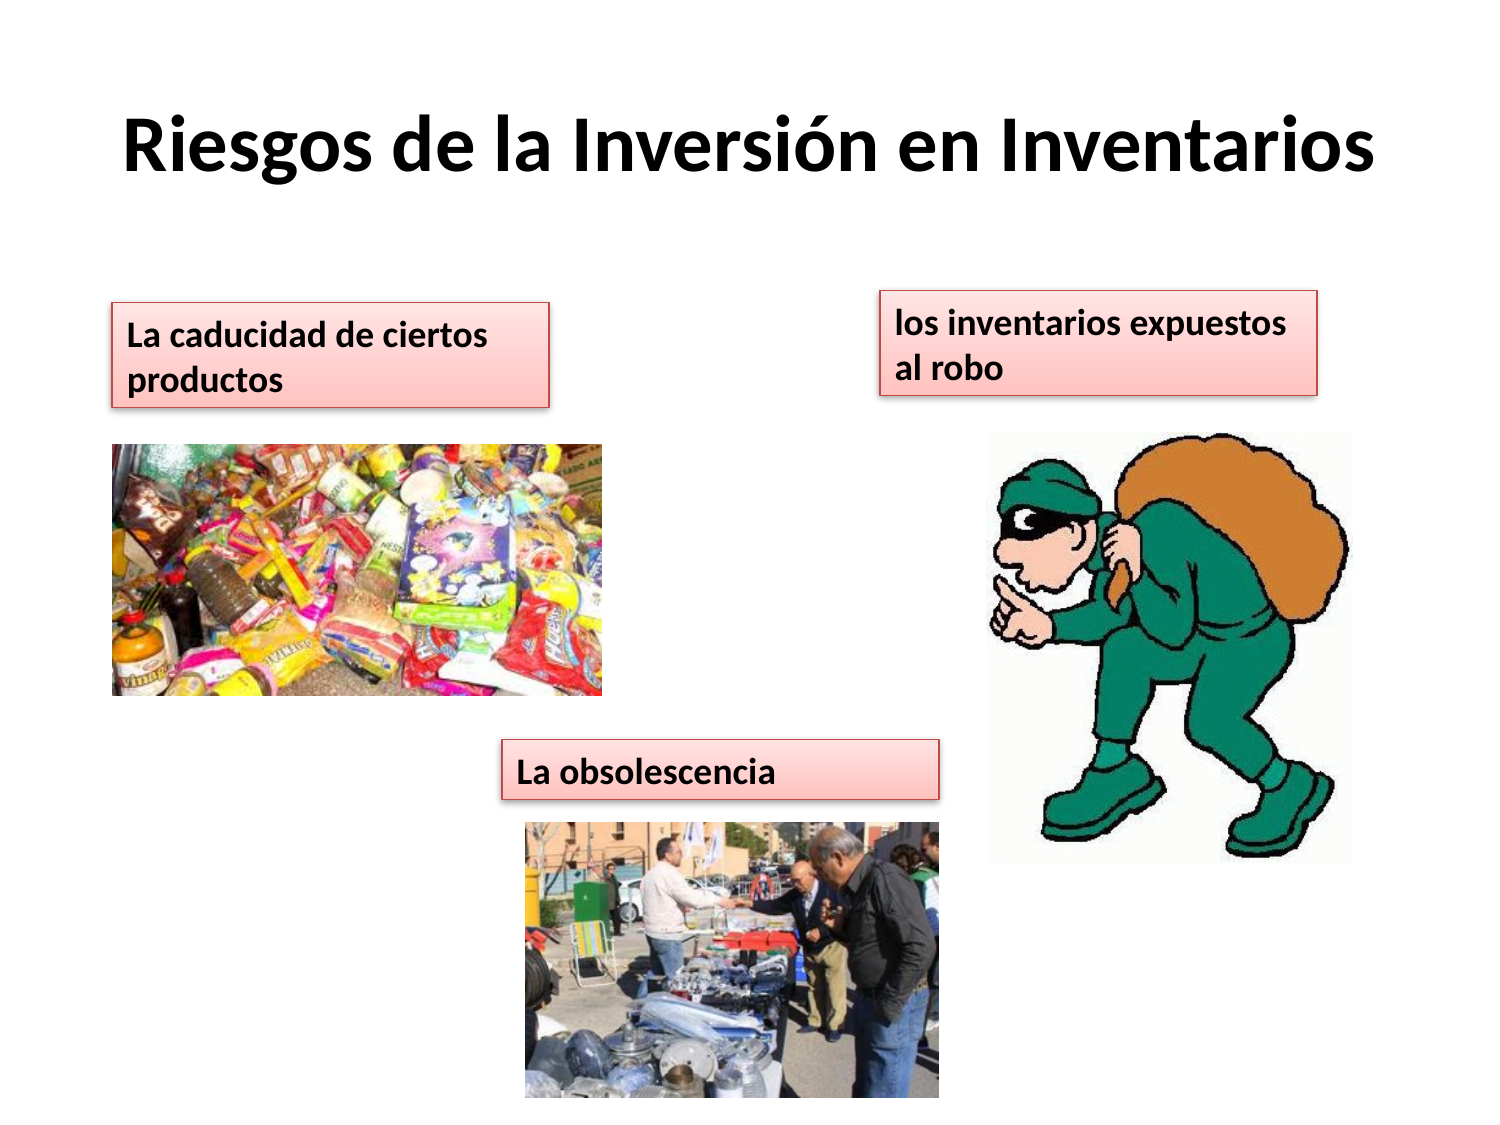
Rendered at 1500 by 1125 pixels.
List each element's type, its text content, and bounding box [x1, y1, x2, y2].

text_box La obsolescencia [501, 739, 940, 800]
text_box los inventarios expuestos al robo [879, 290, 1318, 396]
picture [525, 822, 940, 1098]
picture [985, 432, 1353, 864]
text_box La caducidad de ciertos productos [111, 302, 550, 408]
title Riesgos de la Inversión en Inventarios [75, 45, 1425, 233]
picture [111, 444, 602, 697]
